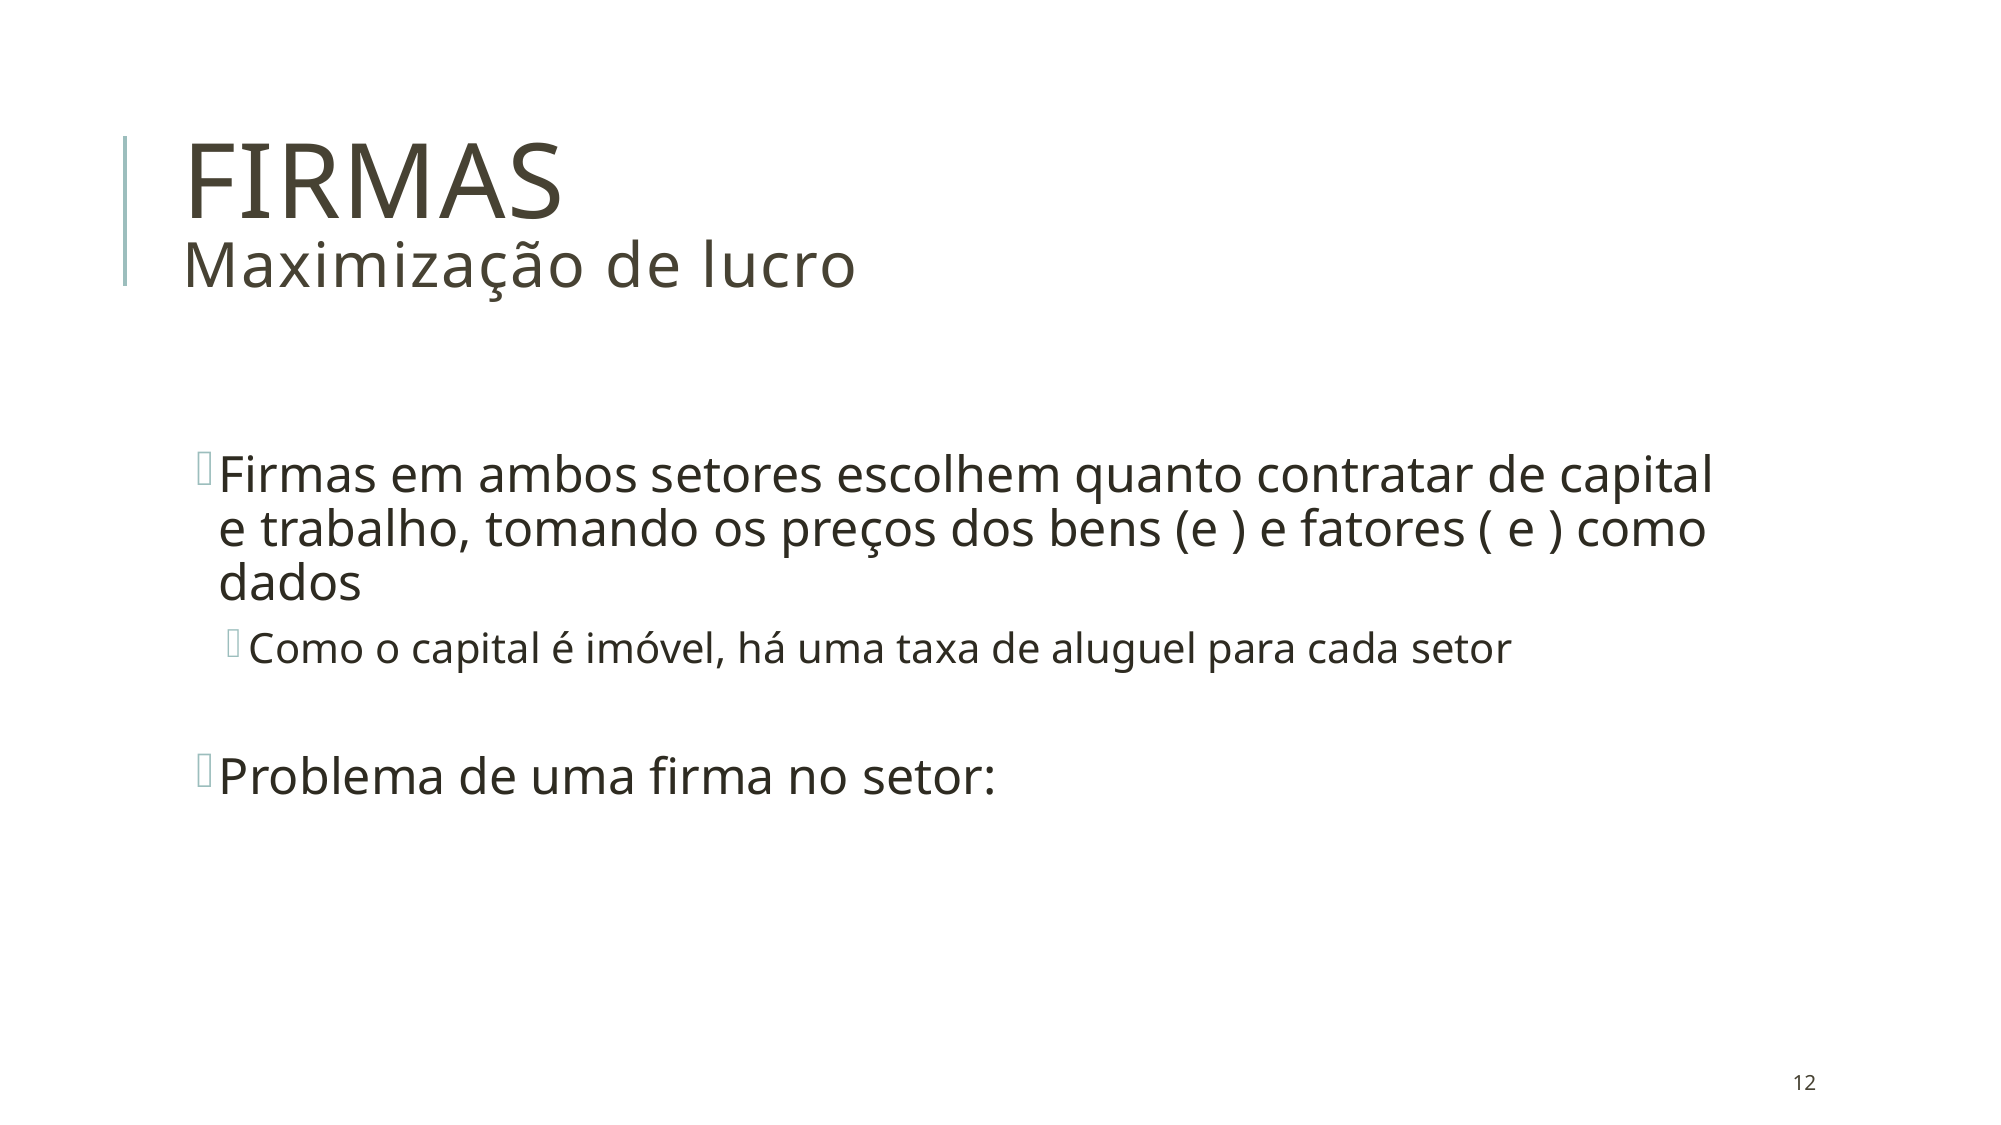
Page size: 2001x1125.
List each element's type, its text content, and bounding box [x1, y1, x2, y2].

slide_number 12 [1777, 1061, 1938, 1107]
title firmAs Maximização de lucro [168, 96, 1763, 342]
